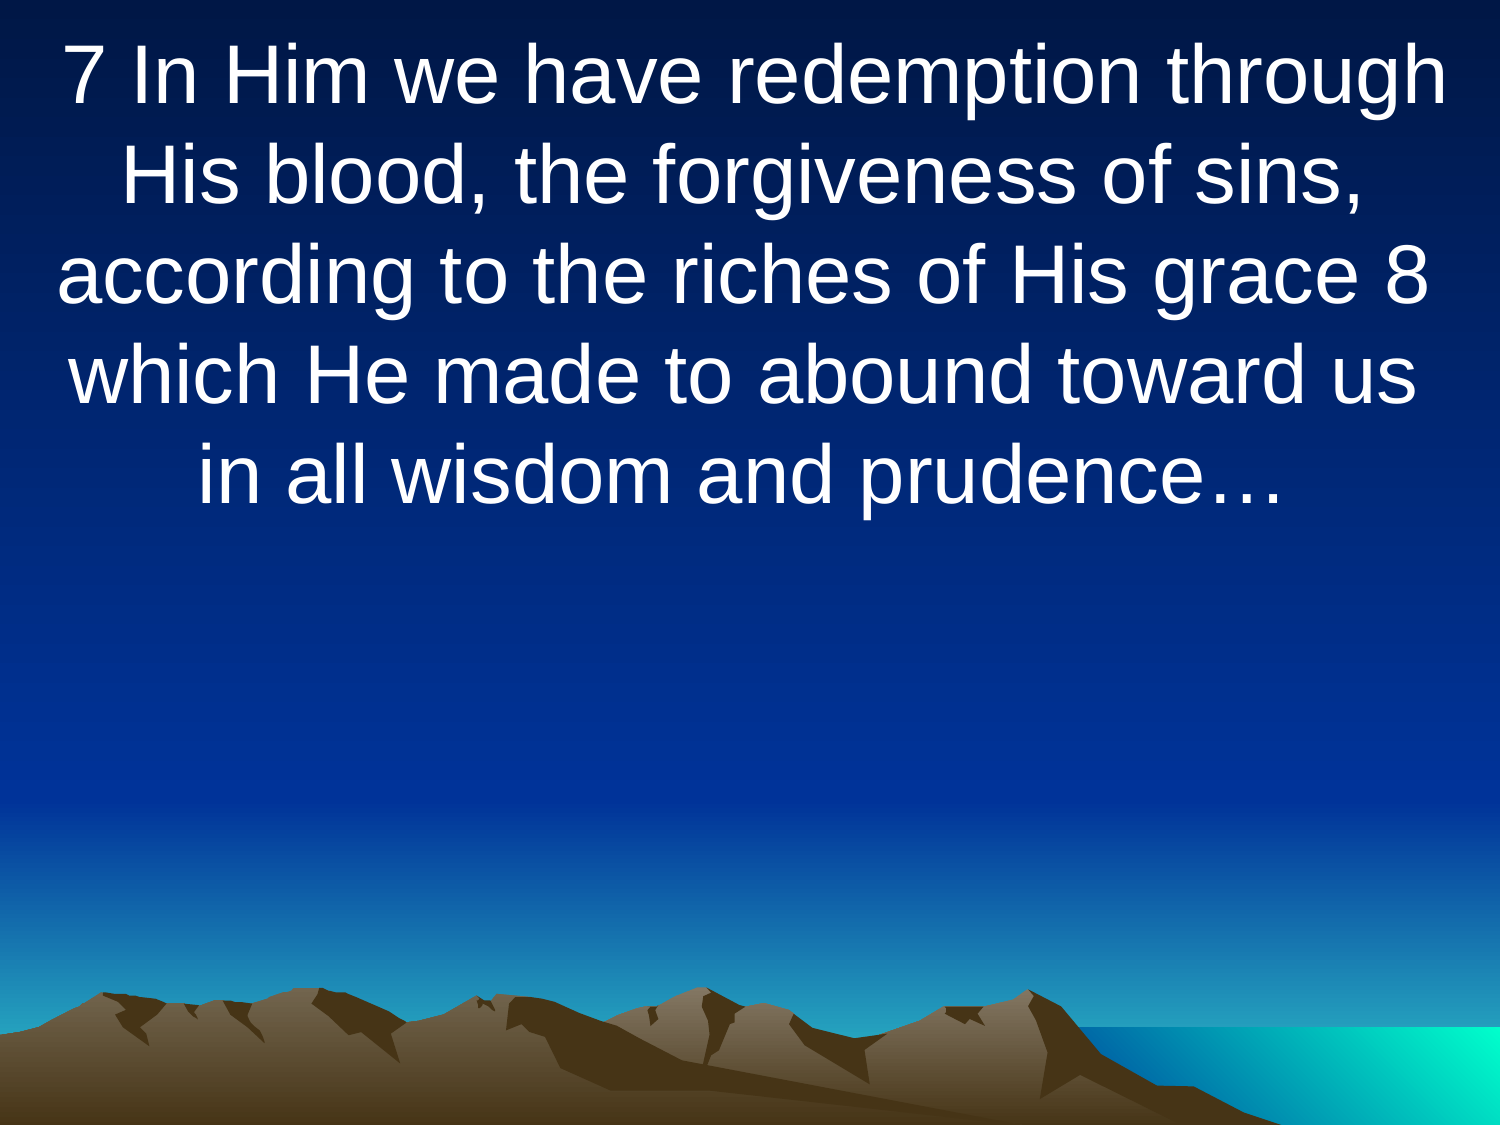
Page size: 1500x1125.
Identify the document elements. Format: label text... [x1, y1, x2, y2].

text_box 7 In Him we have redemption through His blood, the forgiveness of sins, according to the riches of His grace 8 which He made to abound toward us in all wisdom and prudence… [12, 12, 1475, 728]
